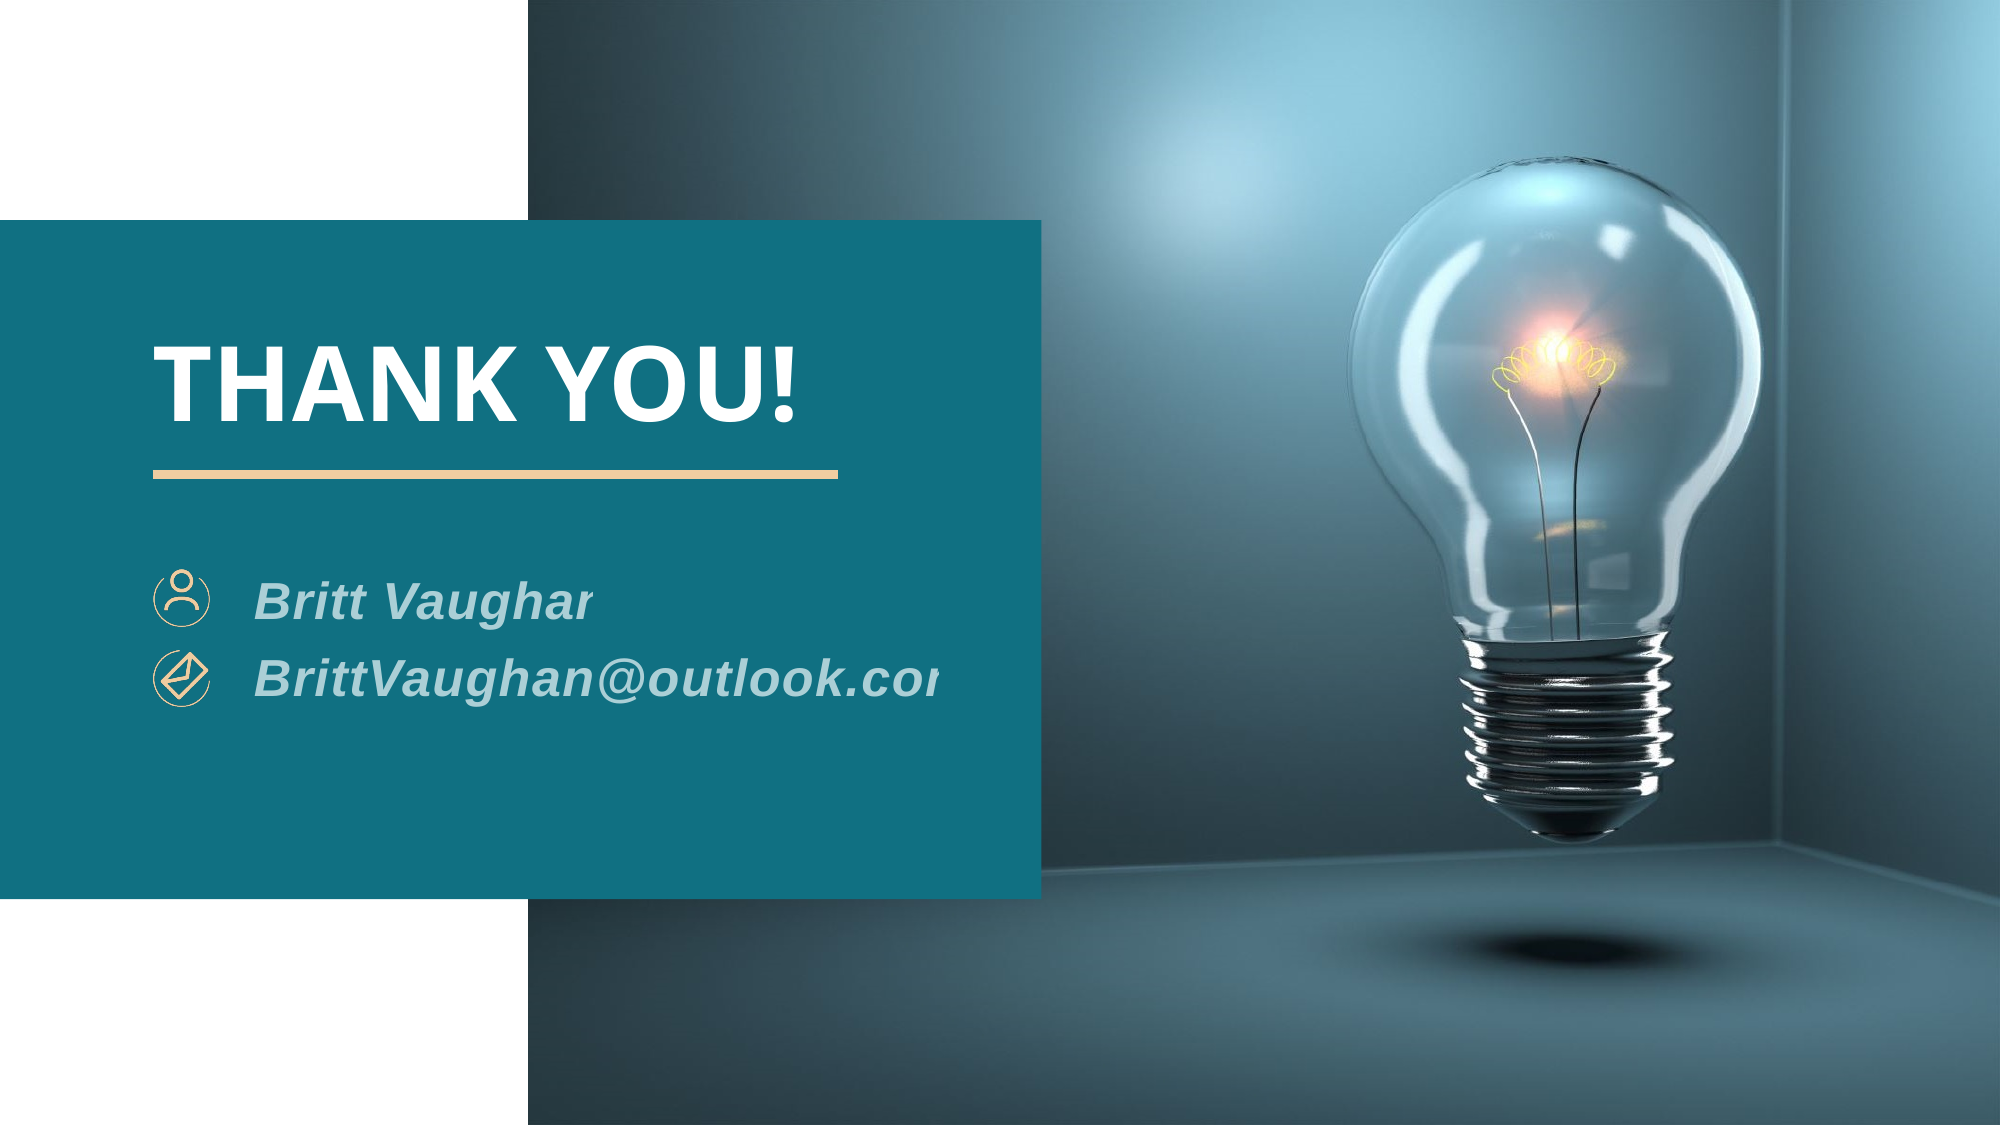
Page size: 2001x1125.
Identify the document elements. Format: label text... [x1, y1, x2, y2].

picture [153, 569, 210, 628]
picture [528, 0, 2000, 1125]
picture [153, 650, 210, 707]
title THANK YOU! [137, 279, 528, 497]
text_box Britt Vaughan BrittVaughan@outlook.com [0, 220, 528, 900]
